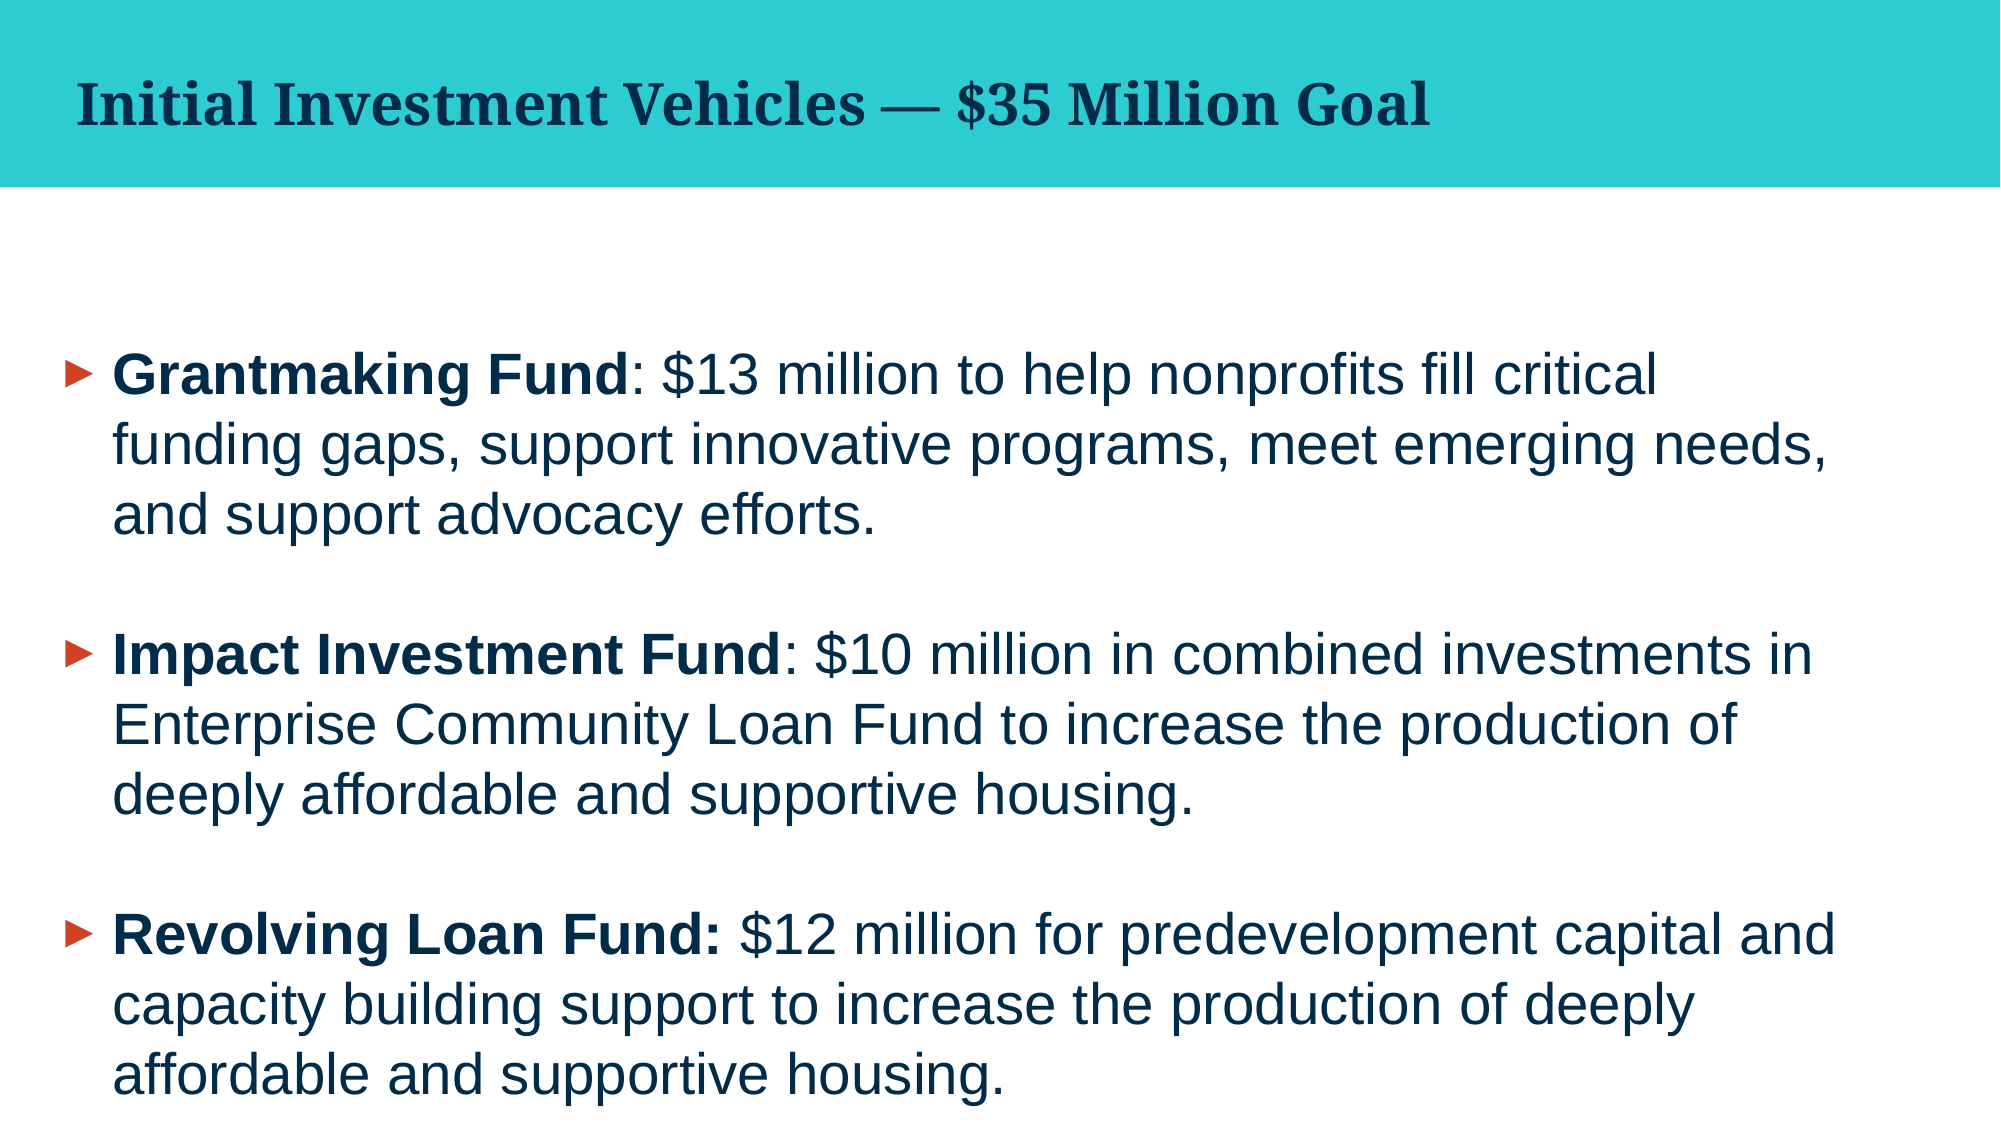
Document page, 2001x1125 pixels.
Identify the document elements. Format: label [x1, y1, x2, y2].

text_box [56, 186, 1845, 1125]
text_box [0, 0, 2000, 188]
